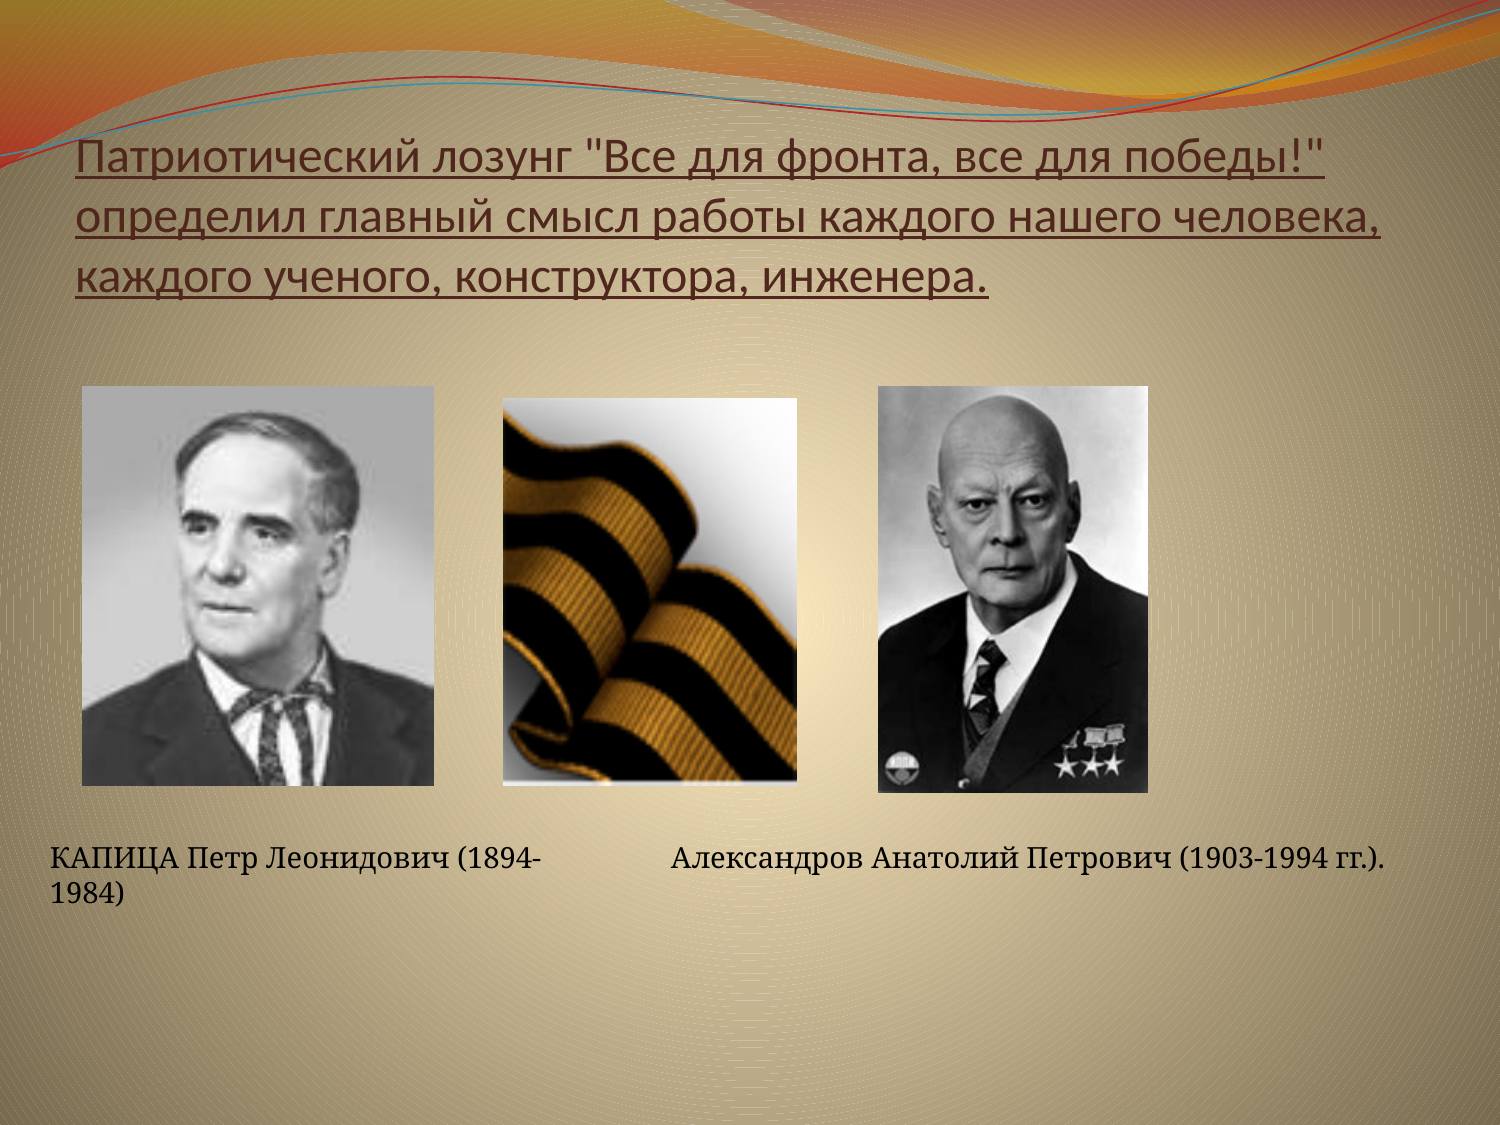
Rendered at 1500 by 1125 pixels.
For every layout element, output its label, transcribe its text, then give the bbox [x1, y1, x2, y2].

picture [878, 386, 1148, 794]
text_box КАПИЦА Петр Леонидович (1894-1984) [35, 831, 610, 917]
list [81, 386, 434, 786]
title Патриотический лозунг "Все для фронта, все для победы!" определил главный смысл работы каждого нашего человека, каждого ученого, конструктора, инженера. [75, 115, 1425, 303]
text_box Александров Анатолий Петрович (1903-1994 гг.). [656, 831, 1407, 882]
picture [503, 398, 798, 786]
